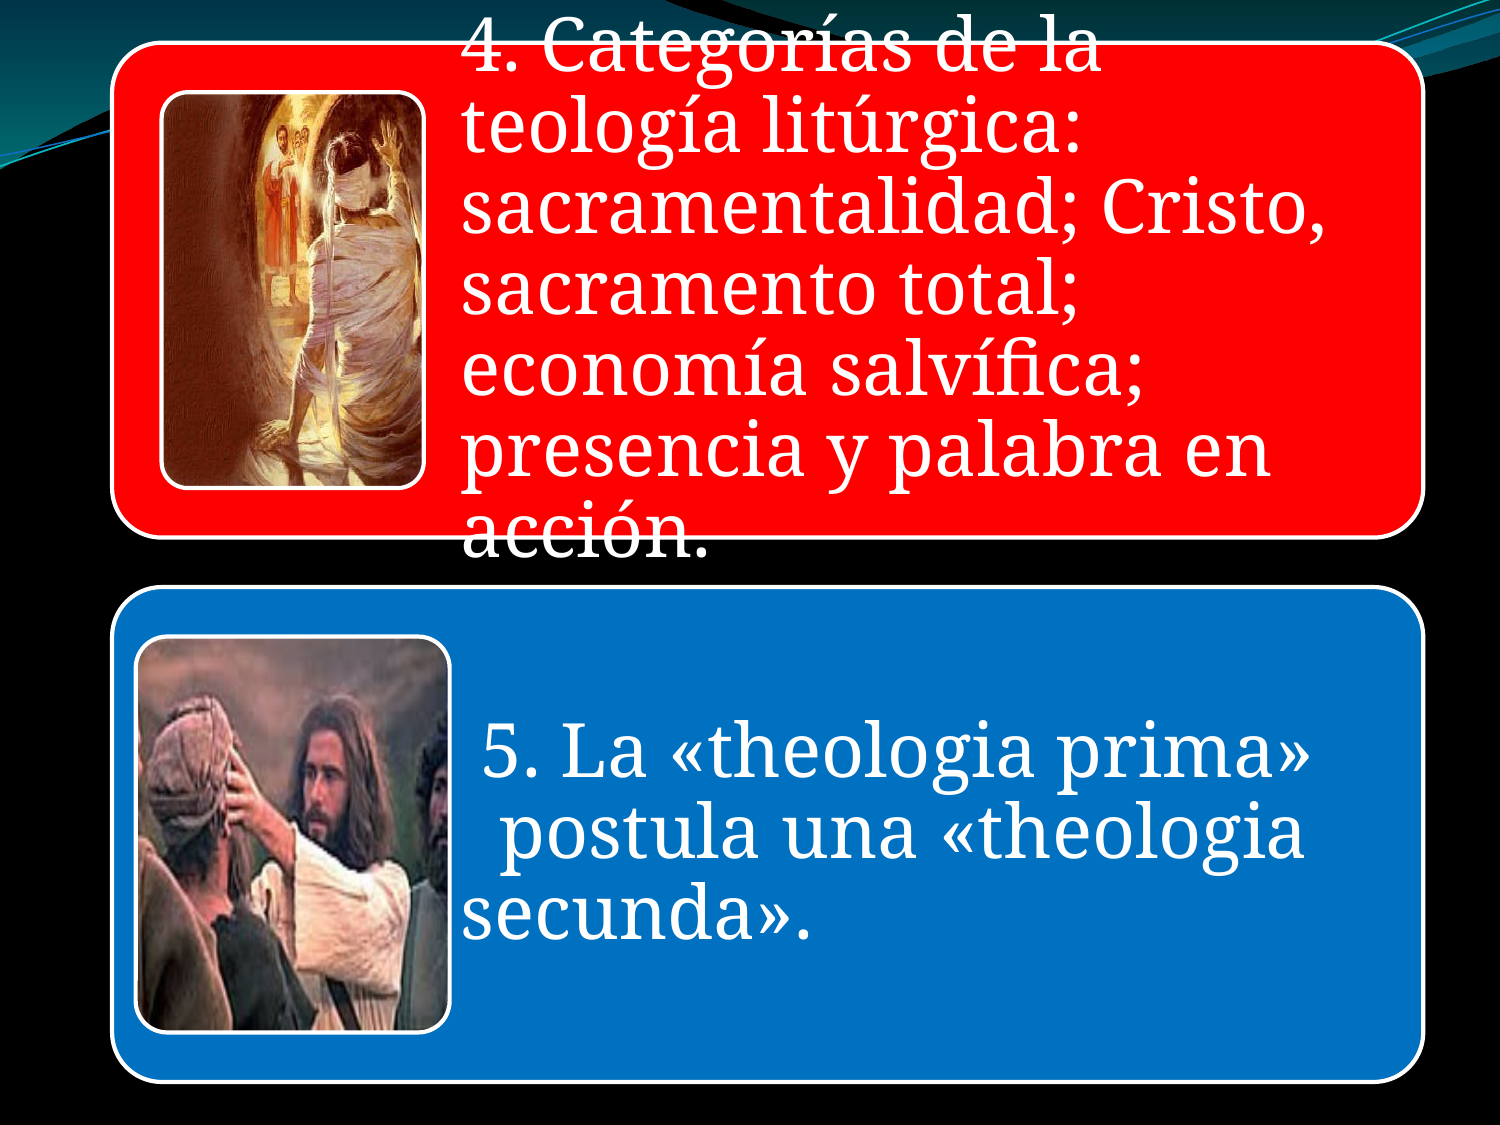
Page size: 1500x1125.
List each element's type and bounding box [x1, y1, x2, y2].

text_box [111, 42, 1424, 1083]
